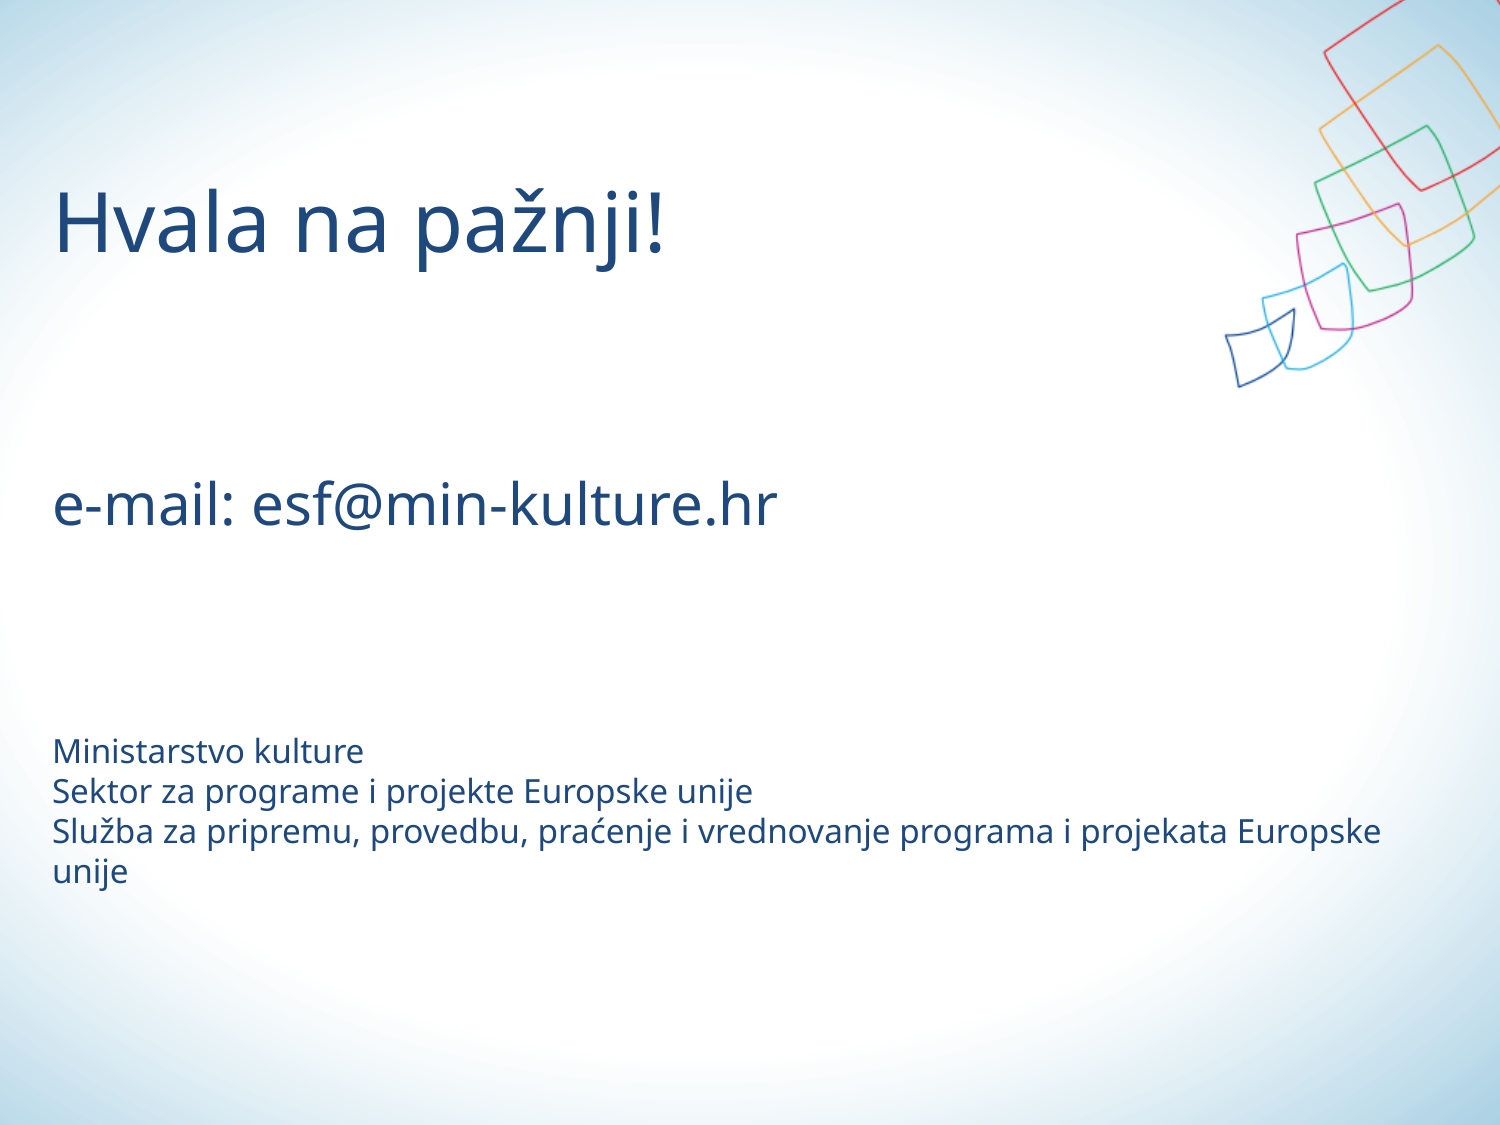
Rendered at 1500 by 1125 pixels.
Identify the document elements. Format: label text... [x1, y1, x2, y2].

list Hvala na pažnji! e-mail: esf@min-kulture.hr Ministarstvo kulture Sektor za programe i projekte Europske unije Služba za pripremu, provedbu, praćenje i vrednovanje programa i projekata Europske unije [37, 161, 1468, 904]
